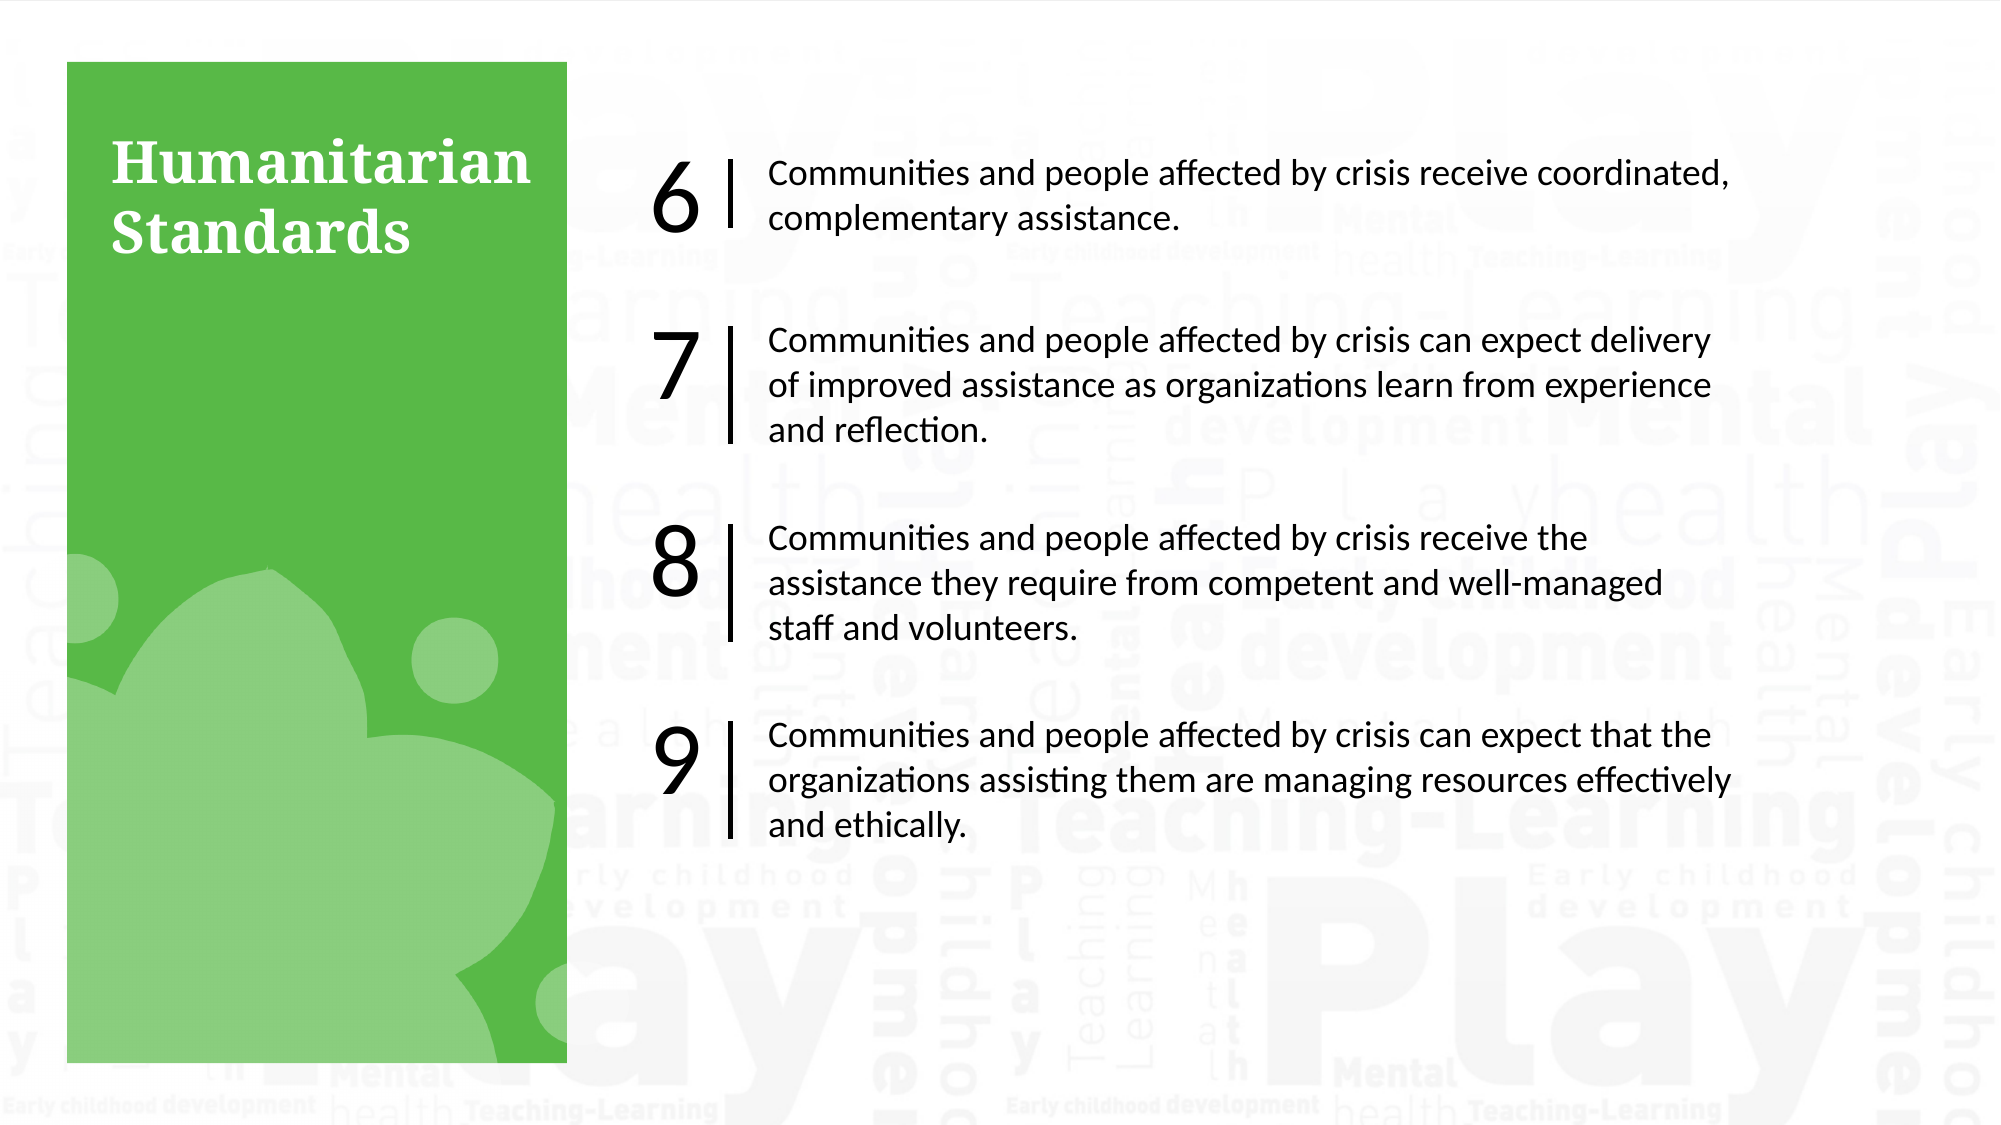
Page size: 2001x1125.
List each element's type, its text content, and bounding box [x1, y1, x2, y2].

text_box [633, 682, 1754, 855]
text_box Humanitarian Standards [96, 117, 566, 320]
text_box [633, 120, 1754, 263]
picture [0, 0, 2000, 1125]
text_box [67, 61, 567, 391]
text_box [633, 484, 1754, 658]
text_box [633, 287, 1754, 460]
